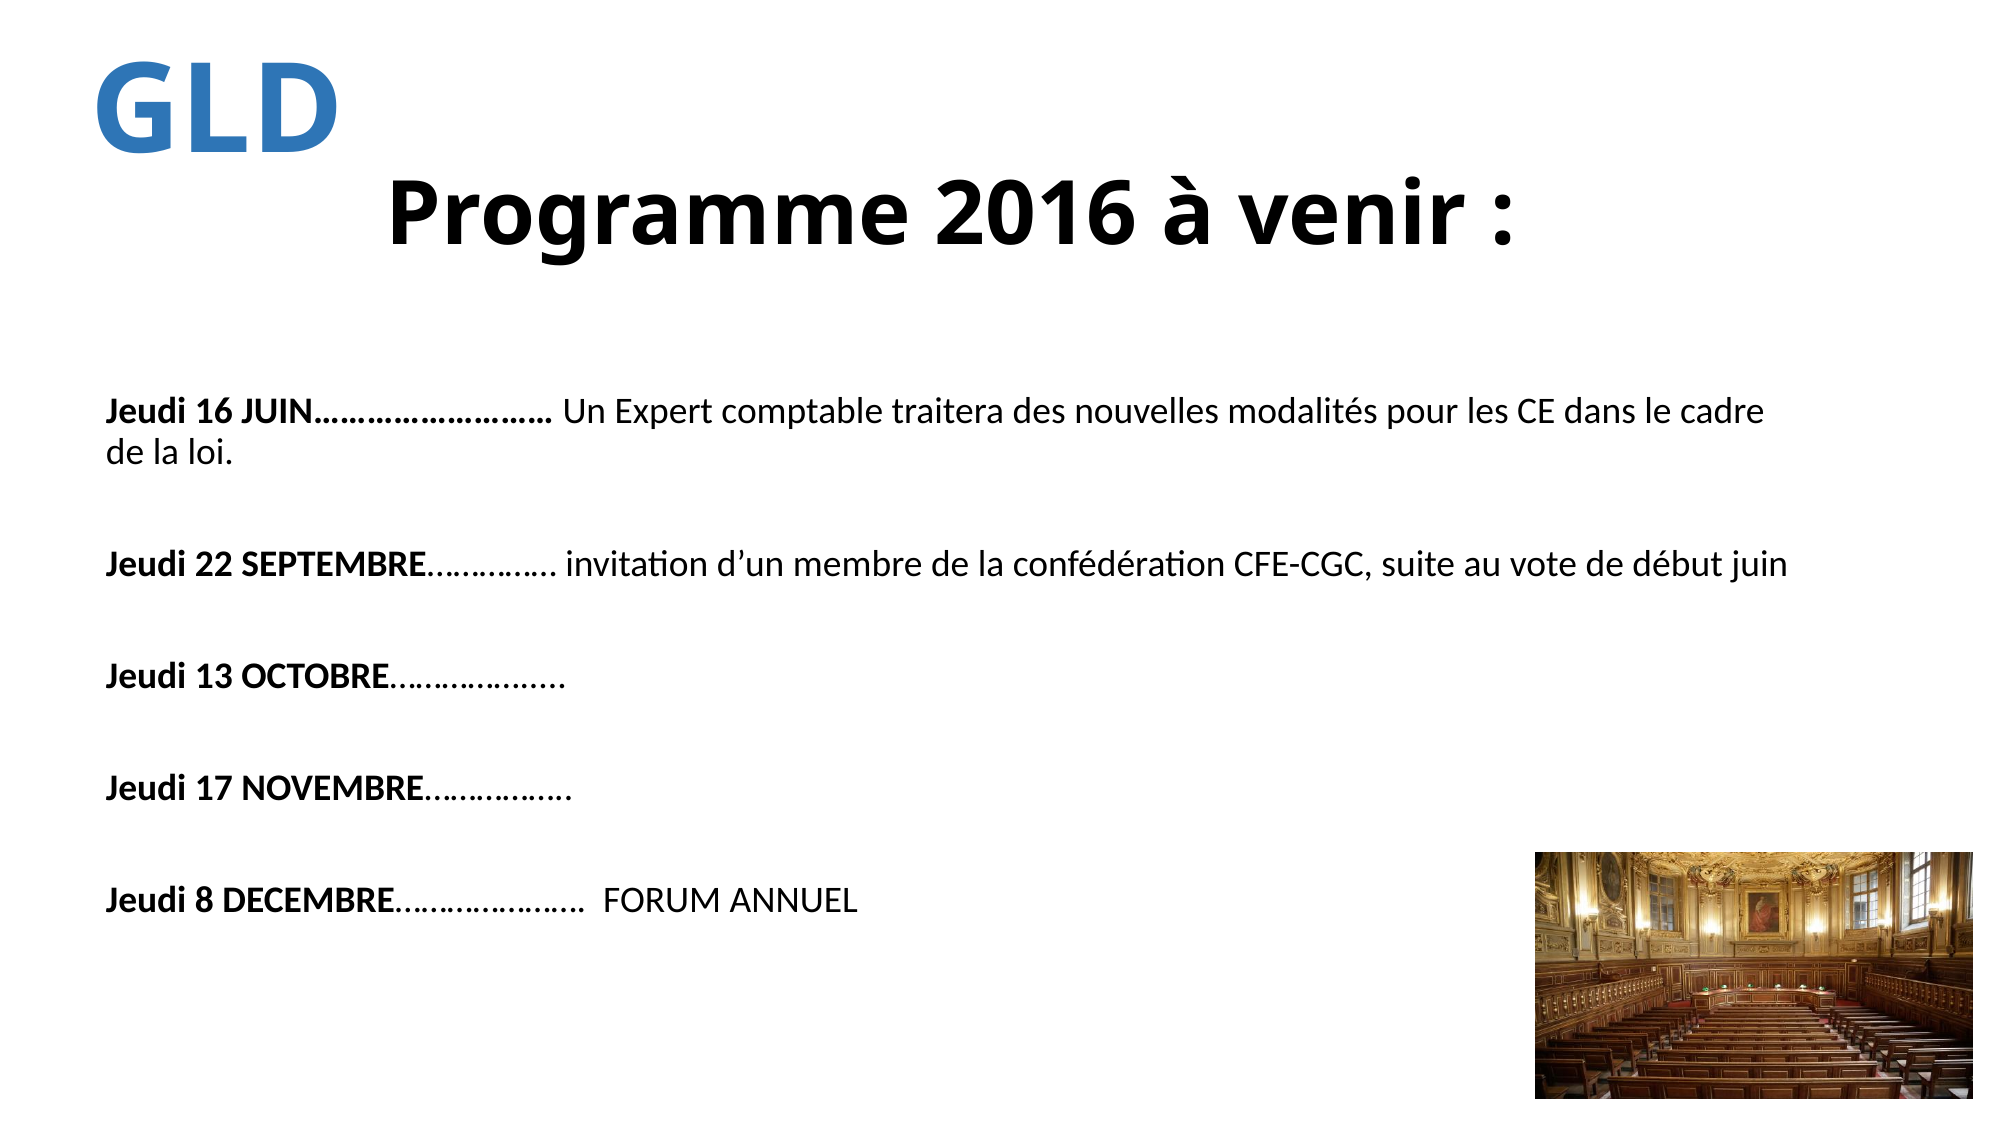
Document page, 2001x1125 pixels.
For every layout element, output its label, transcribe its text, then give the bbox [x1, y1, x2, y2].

subtitle Programme 2016 à venir : Jeudi 16 JUIN……………………… Un Expert comptable traitera des nouvelles modalités pour les CE dans le cadre de la loi. Jeudi 22 SEPTEMBRE…………… invitation d’un membre de la confédération CFE-CGC, suite au vote de début juin Jeudi 13 OCTOBRE……………..... Jeudi 17 NOVEMBRE…………….. Jeudi 8 DECEMBRE…………………. FORUM ANNUEL [90, 160, 1812, 971]
picture [1535, 852, 1973, 1099]
title GLD [0, 0, 1117, 188]
